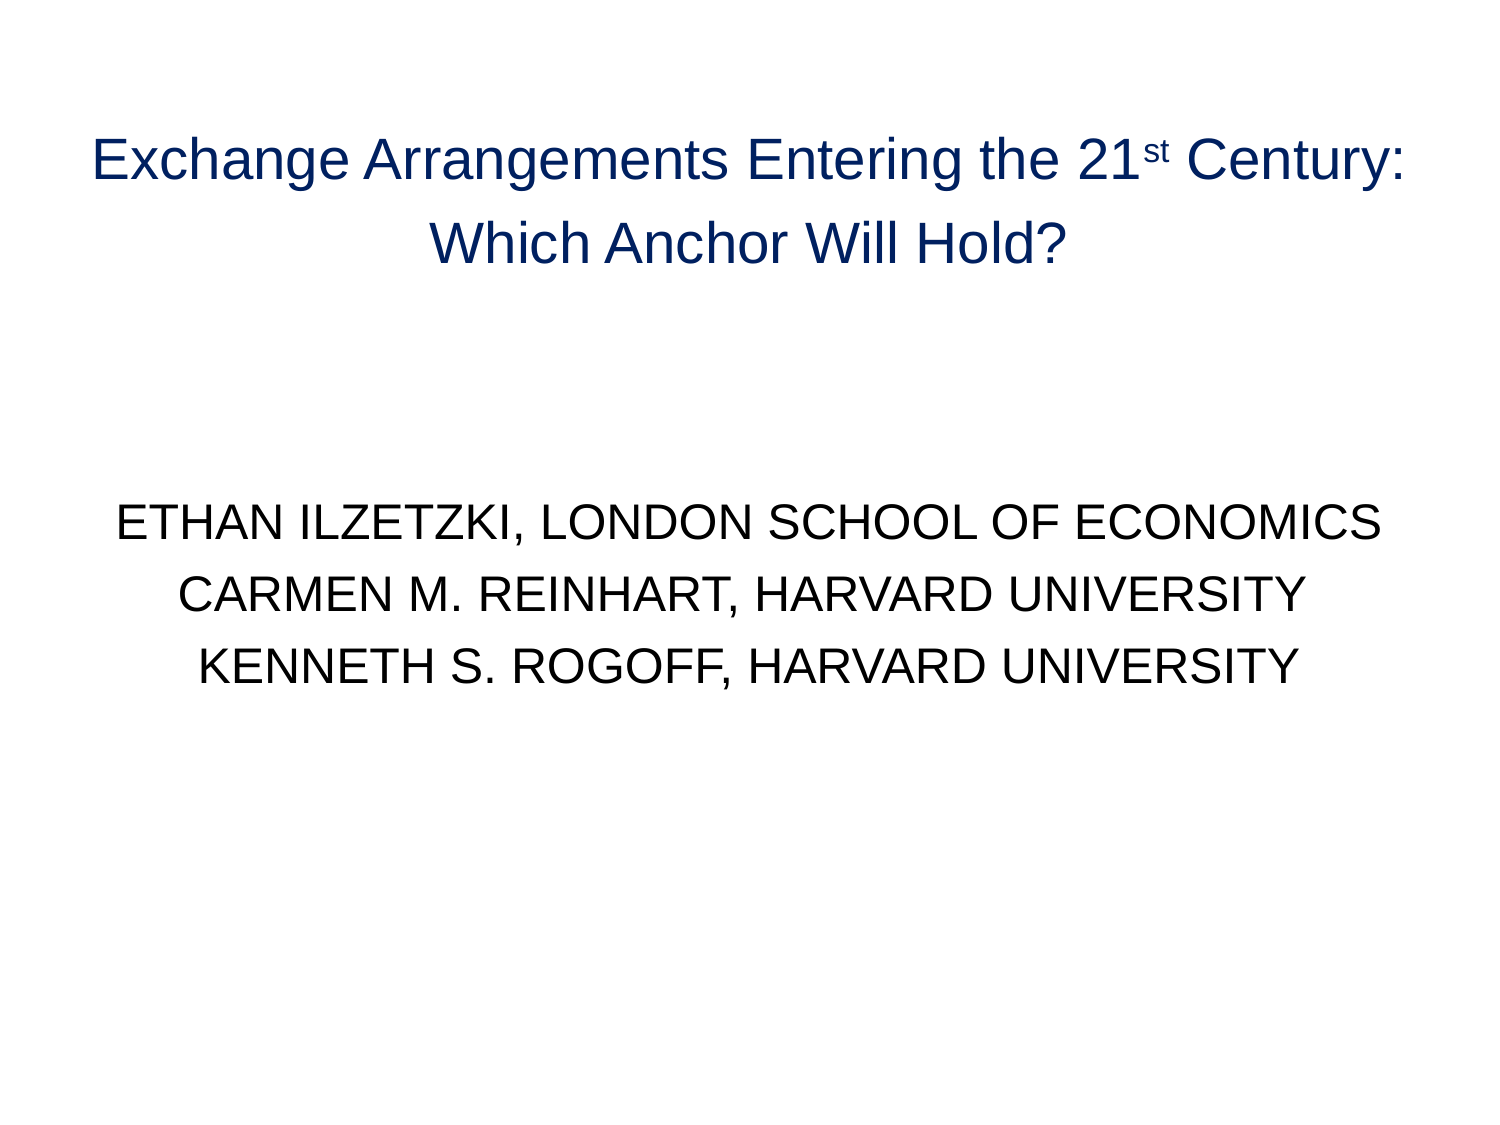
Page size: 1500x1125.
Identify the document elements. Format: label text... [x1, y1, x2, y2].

text_box Exchange Arrangements Entering the 21st Century: Which Anchor Will Hold? [37, 94, 1461, 283]
text_box Ethan Ilzetzki, London School of Economics Carmen M. Reinhart, Harvard University Kenneth S. Rogoff, Harvard University [37, 453, 1461, 718]
